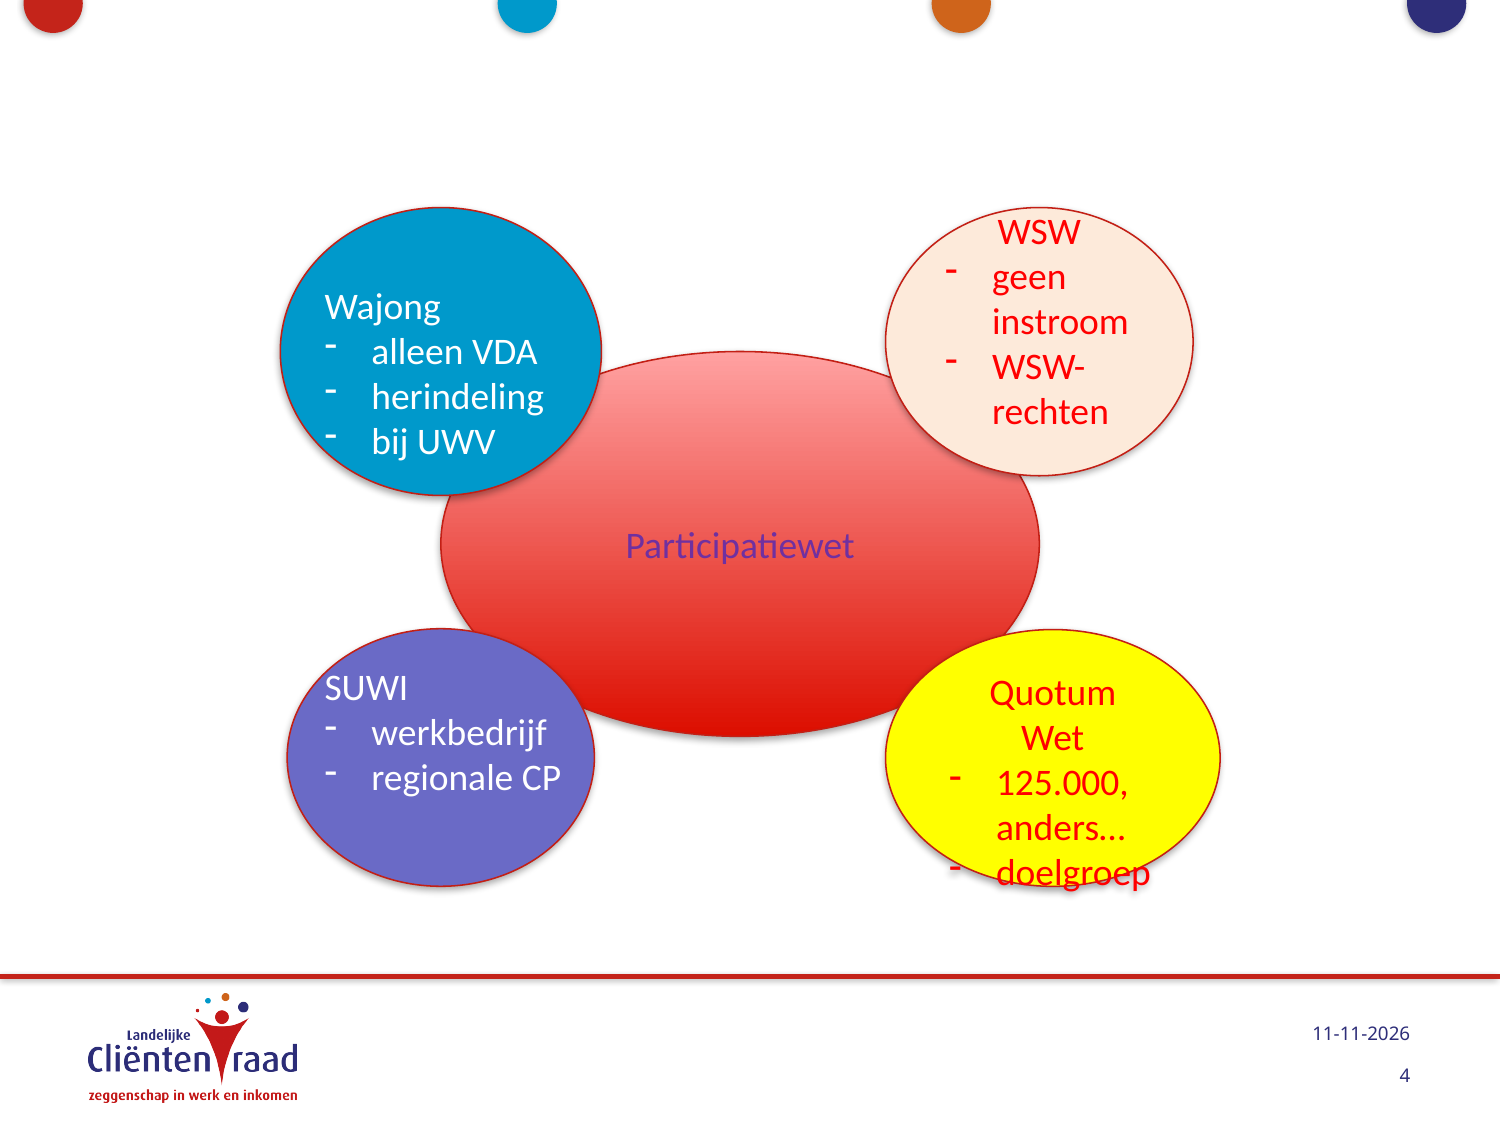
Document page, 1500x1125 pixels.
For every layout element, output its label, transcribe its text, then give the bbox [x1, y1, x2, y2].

text_box [346, 627, 536, 655]
picture [88, 993, 297, 1103]
text_box [286, 690, 584, 888]
text_box [346, 469, 536, 497]
text_box [279, 206, 603, 436]
text_box Participatiewet [440, 350, 1041, 738]
text_box WSW geen instroom WSW-rechten [884, 206, 1194, 477]
text_box Wajong alleen VDA herindeling bij UWV [309, 274, 572, 469]
text_box Quotum Wet 125.000, anders… doelgroep [884, 628, 1221, 888]
text_box SUWI werkbedrijf regionale CP [309, 655, 595, 806]
